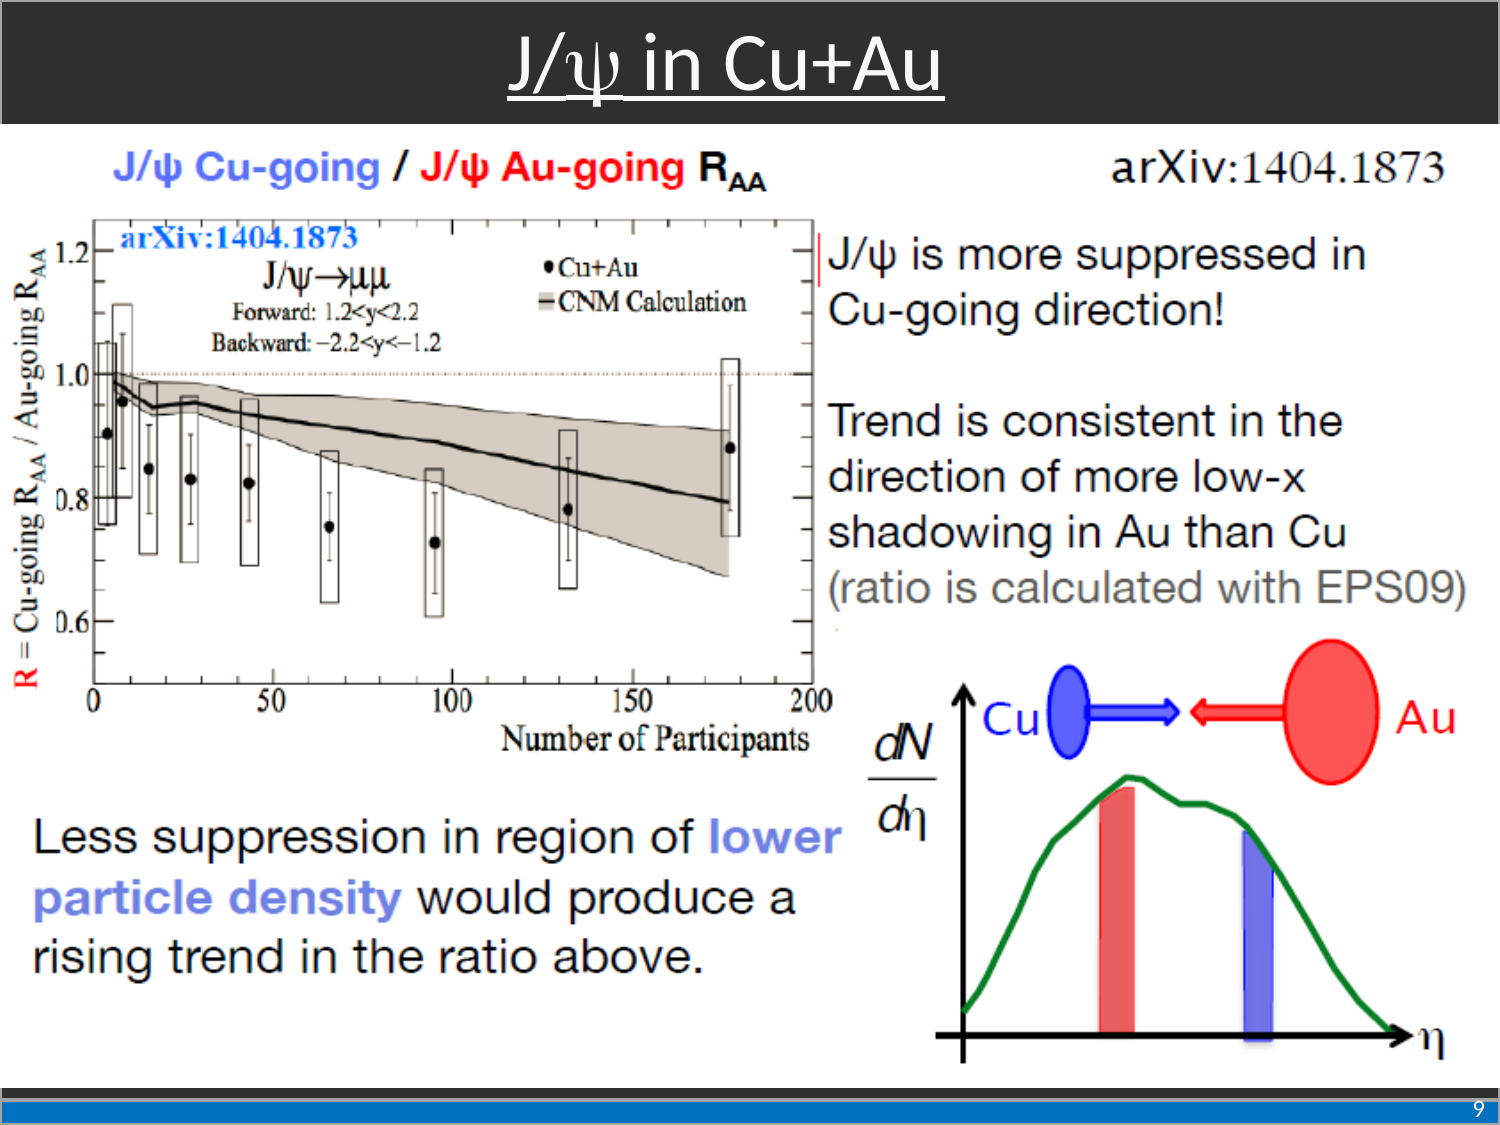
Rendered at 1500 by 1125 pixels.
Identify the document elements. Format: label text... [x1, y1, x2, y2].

slide_number 9 [1149, 1094, 1500, 1125]
text_box J/y in Cu+Au [492, 0, 960, 115]
picture [0, 124, 1500, 1088]
